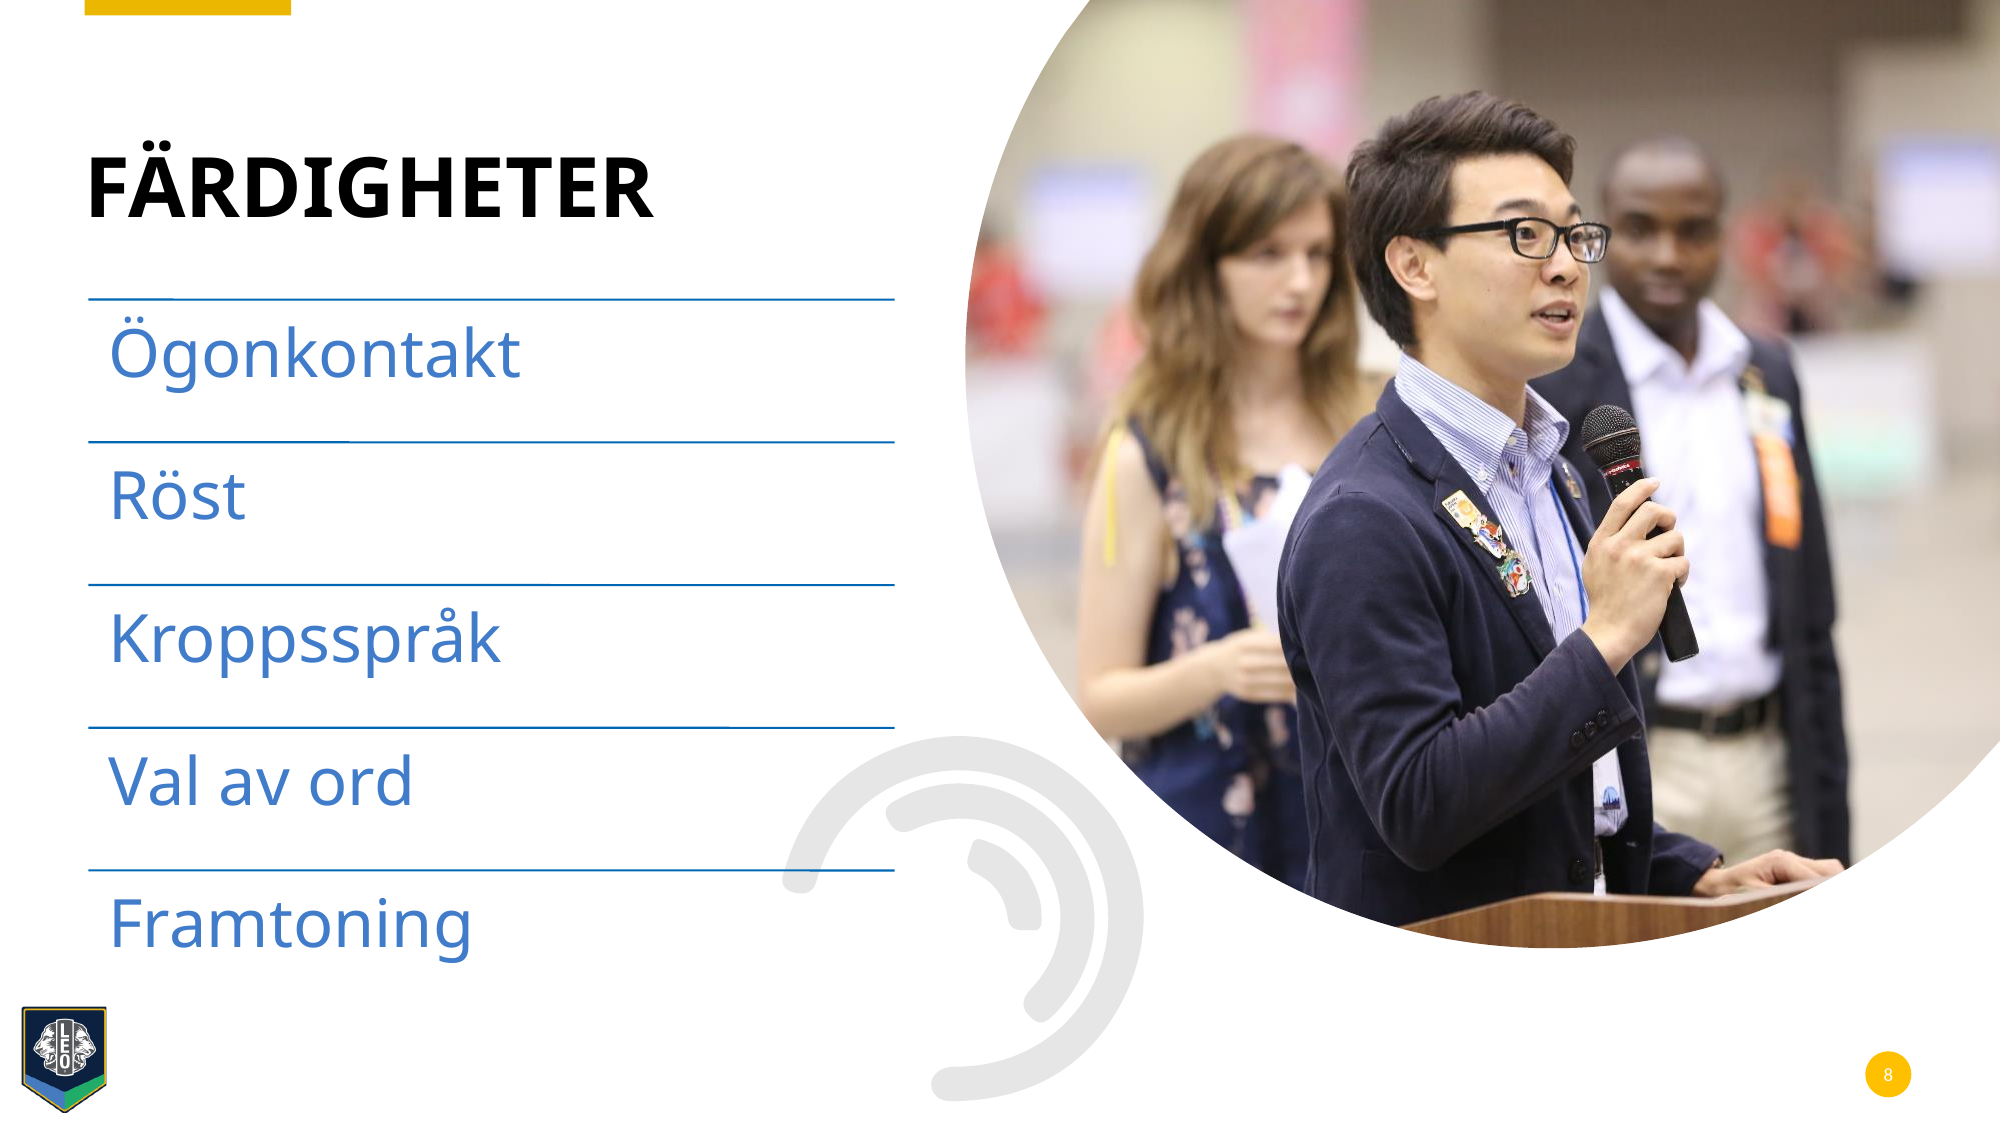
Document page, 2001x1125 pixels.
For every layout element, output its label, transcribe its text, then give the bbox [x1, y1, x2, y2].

title Färdigheter [84, 81, 895, 300]
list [88, 299, 895, 1014]
slide_number 8 [1864, 1059, 1913, 1090]
picture [965, 0, 2000, 949]
